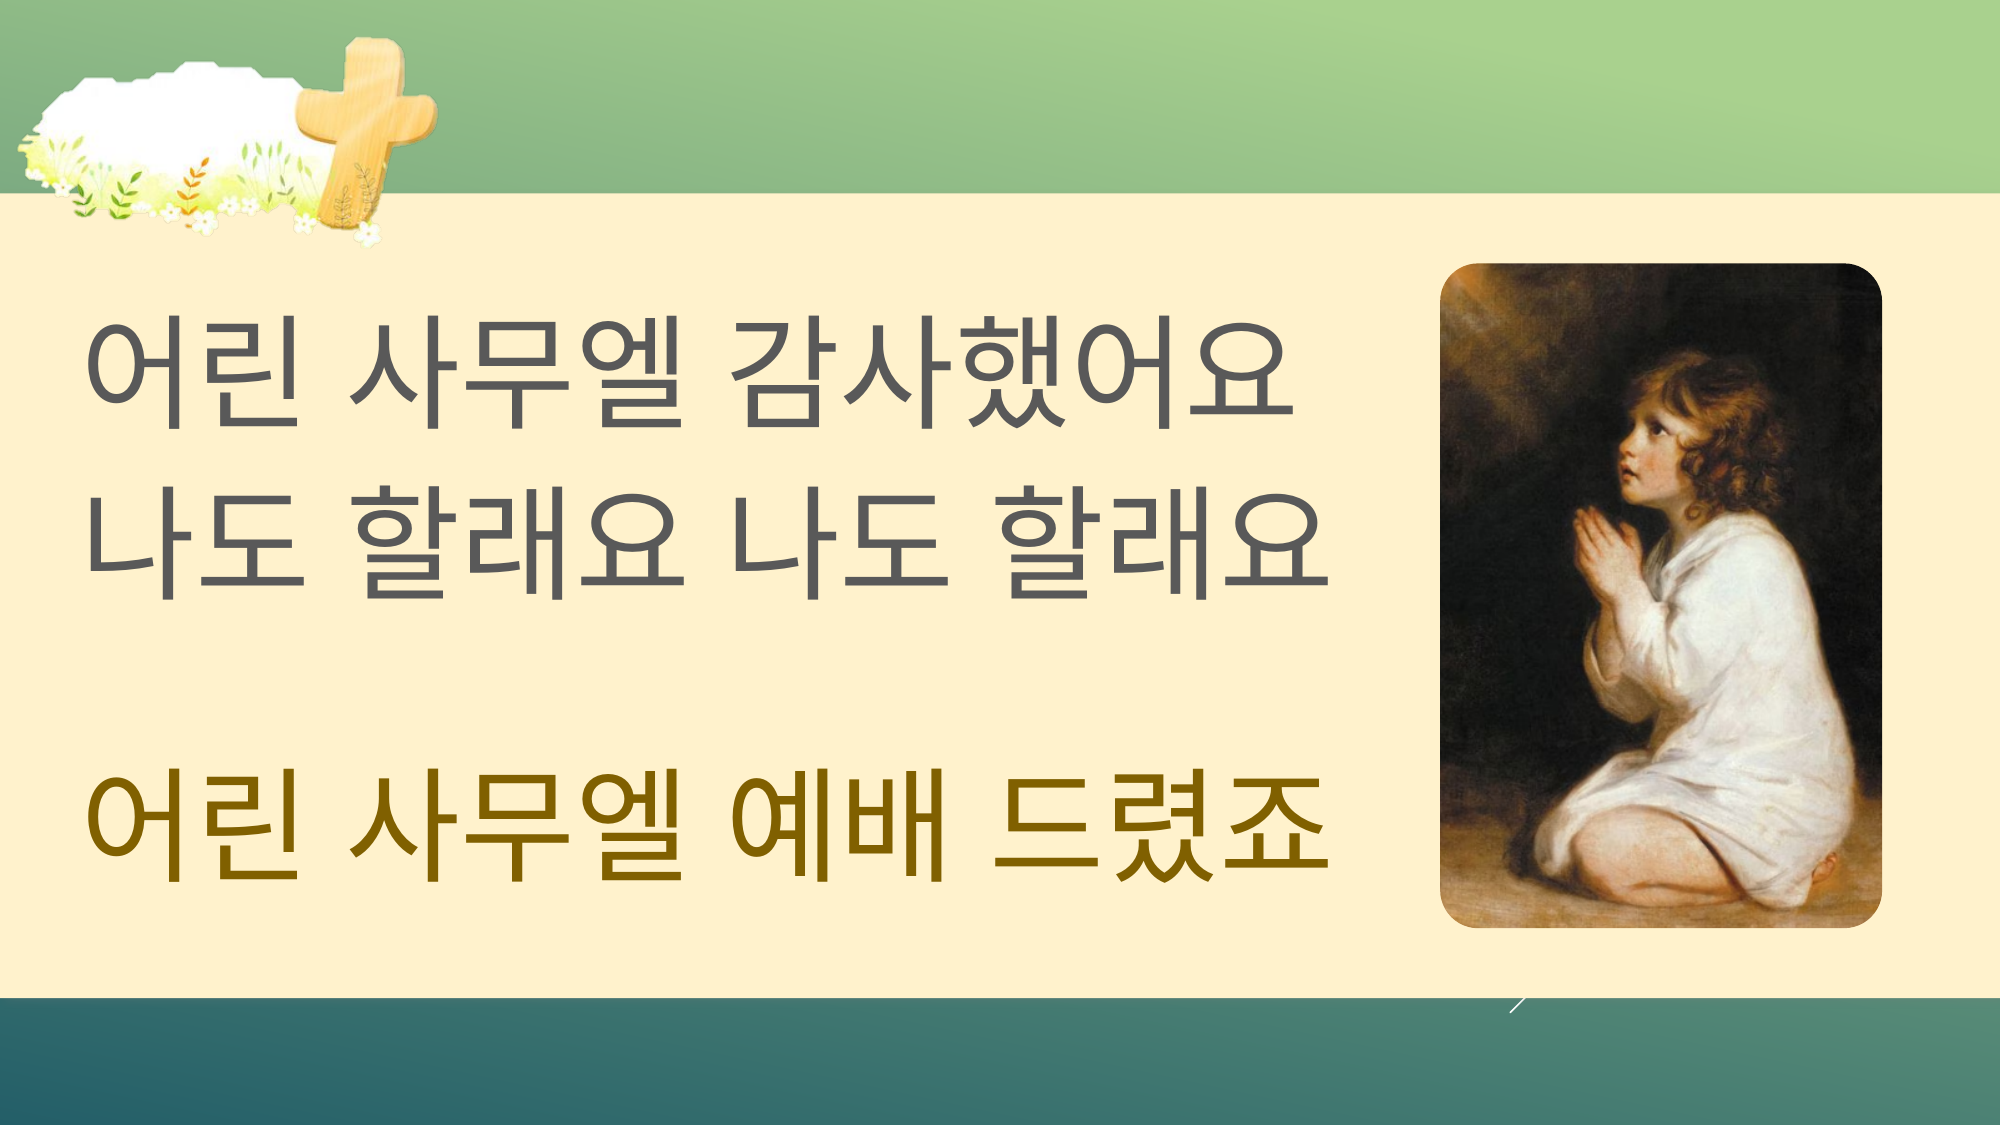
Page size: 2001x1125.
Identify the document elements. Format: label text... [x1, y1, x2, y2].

text_box 어린 사무엘 감사했어요 나도 할래요 나도 할래요 어린 사무엘 예배 드렸죠 [0, 193, 2000, 999]
picture [0, 0, 458, 264]
picture [1439, 263, 1883, 929]
